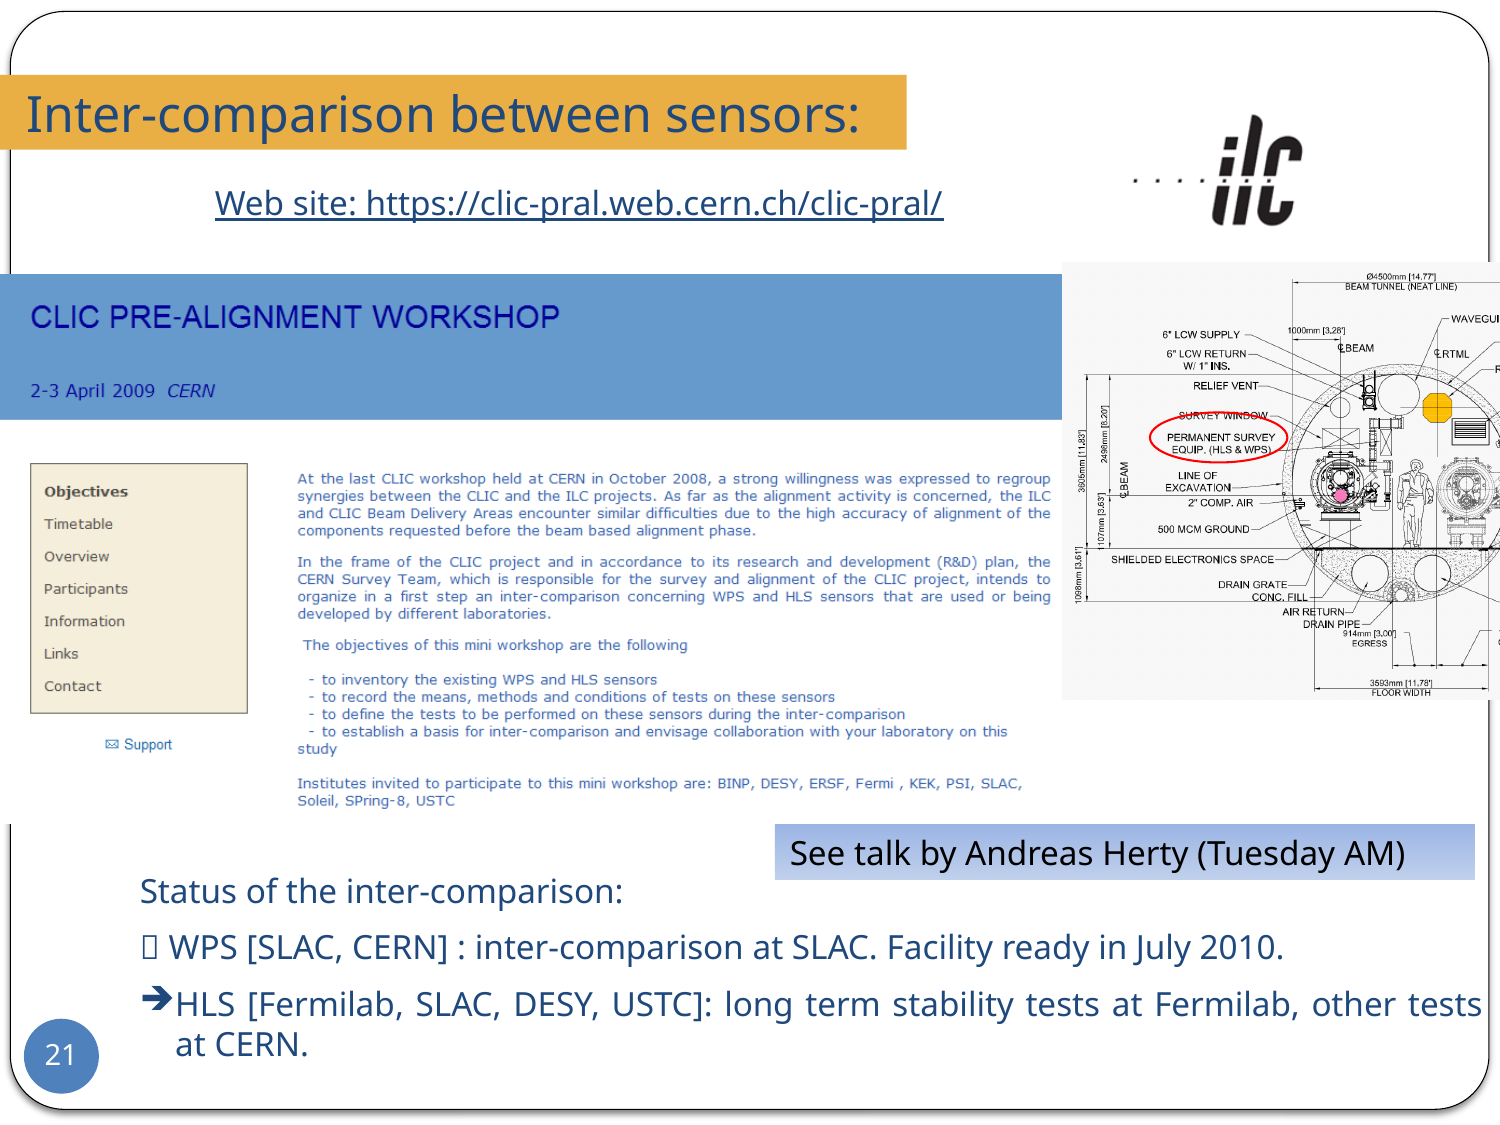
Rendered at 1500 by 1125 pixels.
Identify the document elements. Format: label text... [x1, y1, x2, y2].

text_box Status of the inter-comparison:  WPS [SLAC, CERN] : inter-comparison at SLAC. Facility ready in July 2010. HLS [Fermilab, SLAC, DESY, USTC]: long term stability tests at Fermilab, other tests at CERN. [125, 862, 1500, 1071]
text_box See talk by Andreas Herty (Tuesday AM) [774, 824, 1475, 880]
text_box Web site: https://clic-pral.web.cern.ch/clic-pral/ [200, 174, 1118, 230]
picture [1124, 112, 1311, 237]
picture [0, 262, 1500, 824]
slide_number 21 [23, 1018, 99, 1094]
text_box Inter-comparison between sensors: [0, 74, 907, 150]
